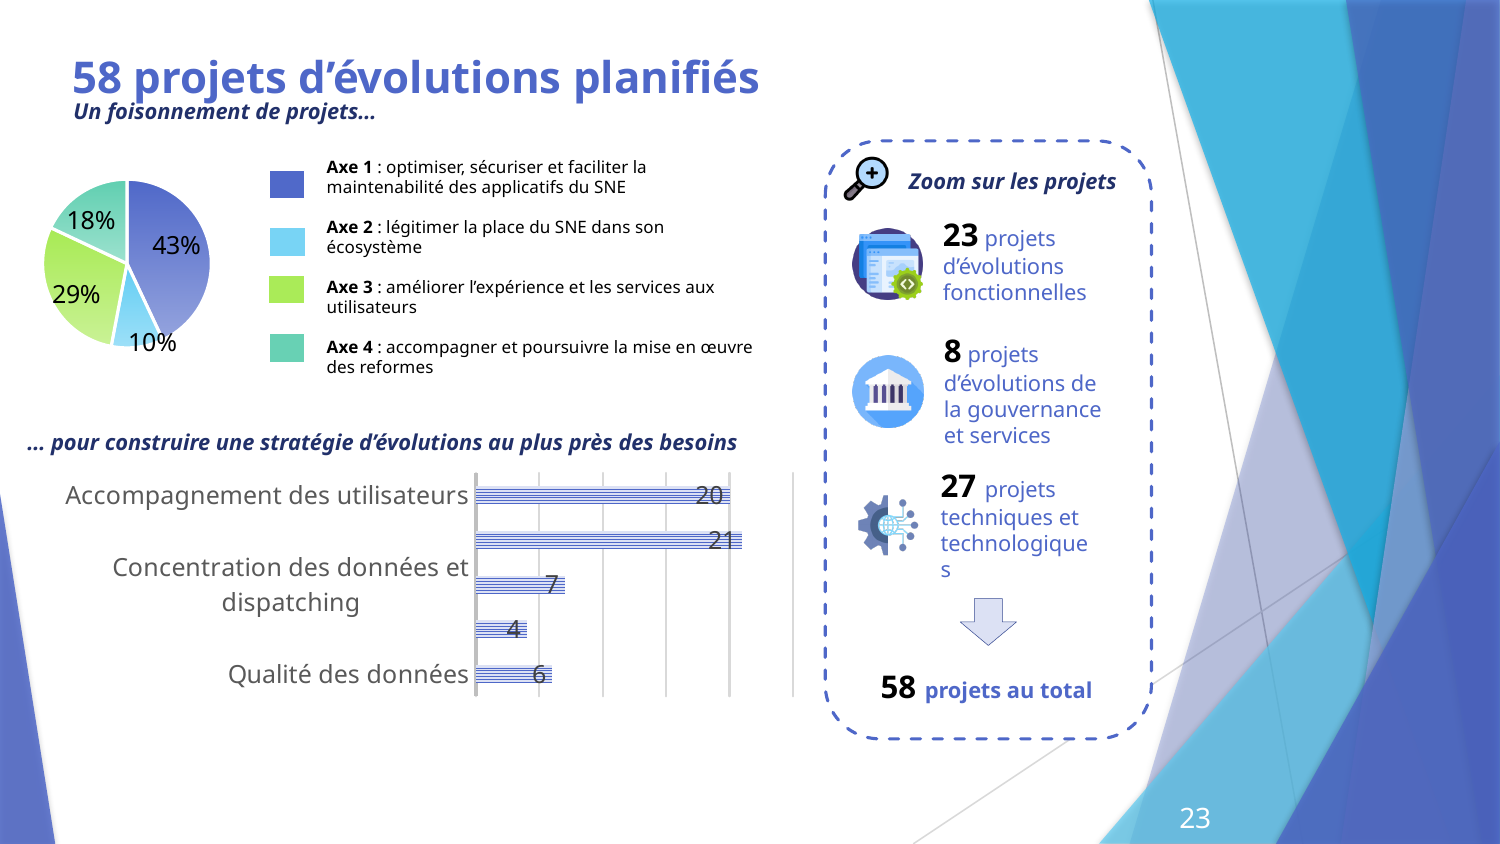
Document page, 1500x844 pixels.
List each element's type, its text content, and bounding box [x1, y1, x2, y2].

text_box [0, 140, 771, 397]
picture [841, 154, 890, 203]
text_box 23 projets d’évolutions fonctionnelles [916, 202, 1138, 325]
text_box 8 projets d’évolutions de la gouvernance et services [918, 302, 1146, 463]
text_box 58 projets au total [834, 642, 1143, 730]
picture [851, 228, 924, 300]
picture [851, 355, 924, 428]
text_box … pour construire une stratégie d’évolutions au plus près des besoins [12, 421, 782, 463]
picture [856, 493, 920, 557]
text_box [958, 596, 1018, 647]
text_box Zoom sur les projets [894, 160, 1166, 202]
text_box [823, 143, 1154, 741]
slide_number 23 [1164, 792, 1249, 838]
text_box 27 projets techniques et technologiques [915, 437, 1123, 612]
title 58 projets d’évolutions planifiés [57, 42, 1285, 143]
text_box Un foisonnement de projets… [58, 90, 392, 132]
chart [49, 467, 809, 702]
